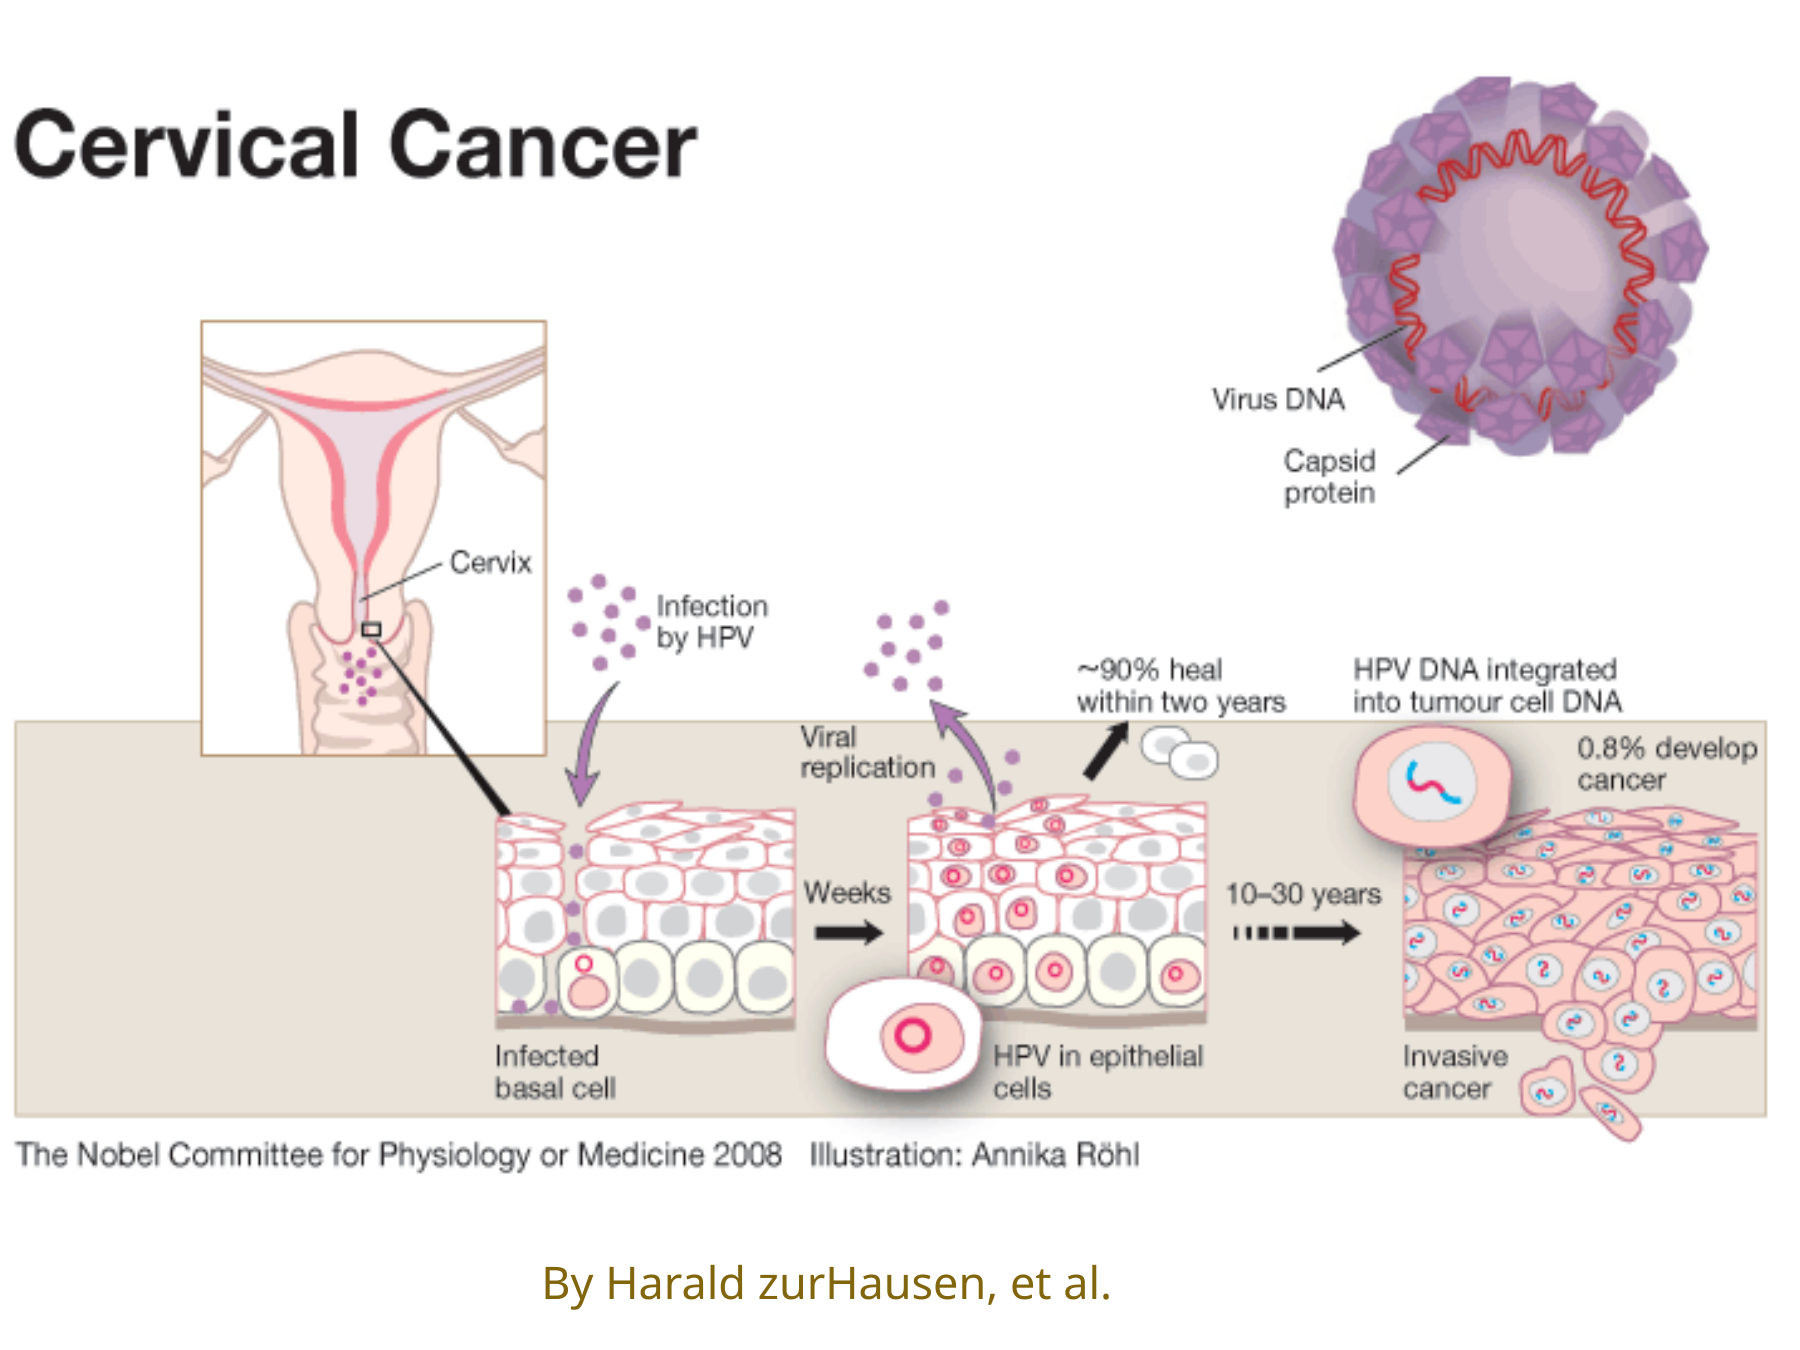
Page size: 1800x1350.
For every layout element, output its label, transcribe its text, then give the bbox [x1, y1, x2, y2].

picture [0, 67, 1798, 1180]
text_box By Harald zurHausen, et al. [526, 1247, 1274, 1317]
